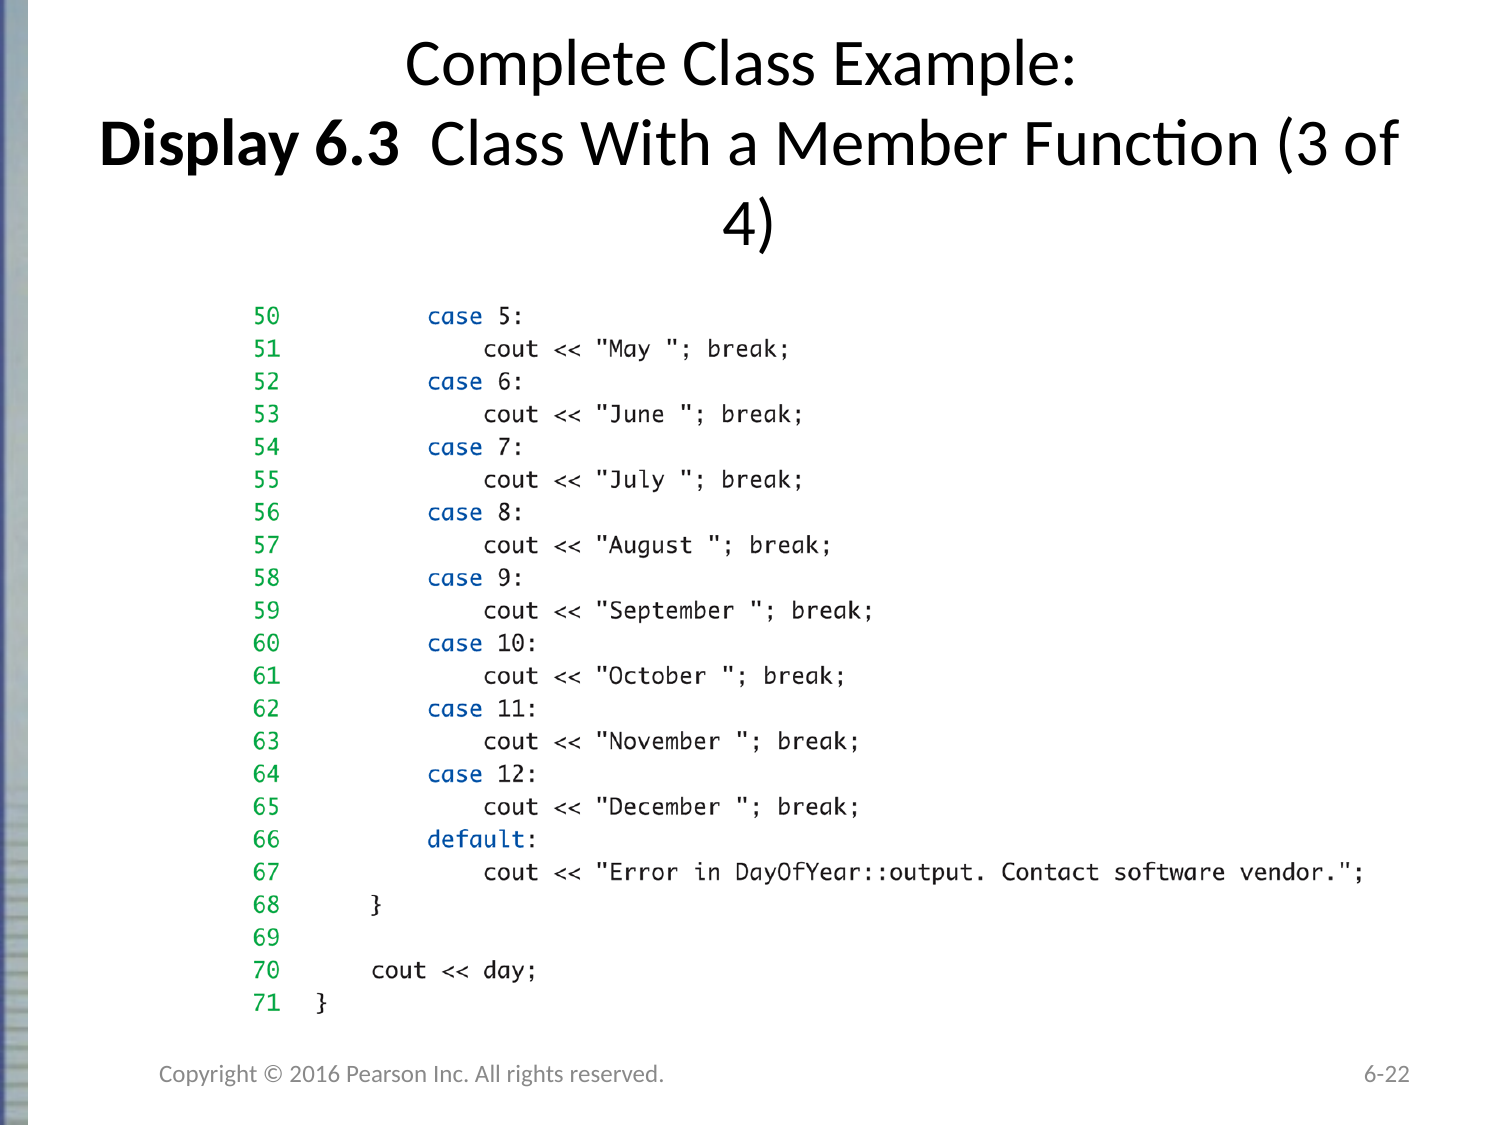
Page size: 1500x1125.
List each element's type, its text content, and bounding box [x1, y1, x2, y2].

footer Copyright © 2016 Pearson Inc. All rights reserved. [75, 1042, 750, 1103]
picture [0, 0, 28, 1125]
picture [225, 288, 1388, 1031]
slide_number 6-22 [1074, 1042, 1425, 1103]
title Complete Class Example: Display 6.3 Class With a Member Function (3 of 4) [75, 45, 1425, 233]
